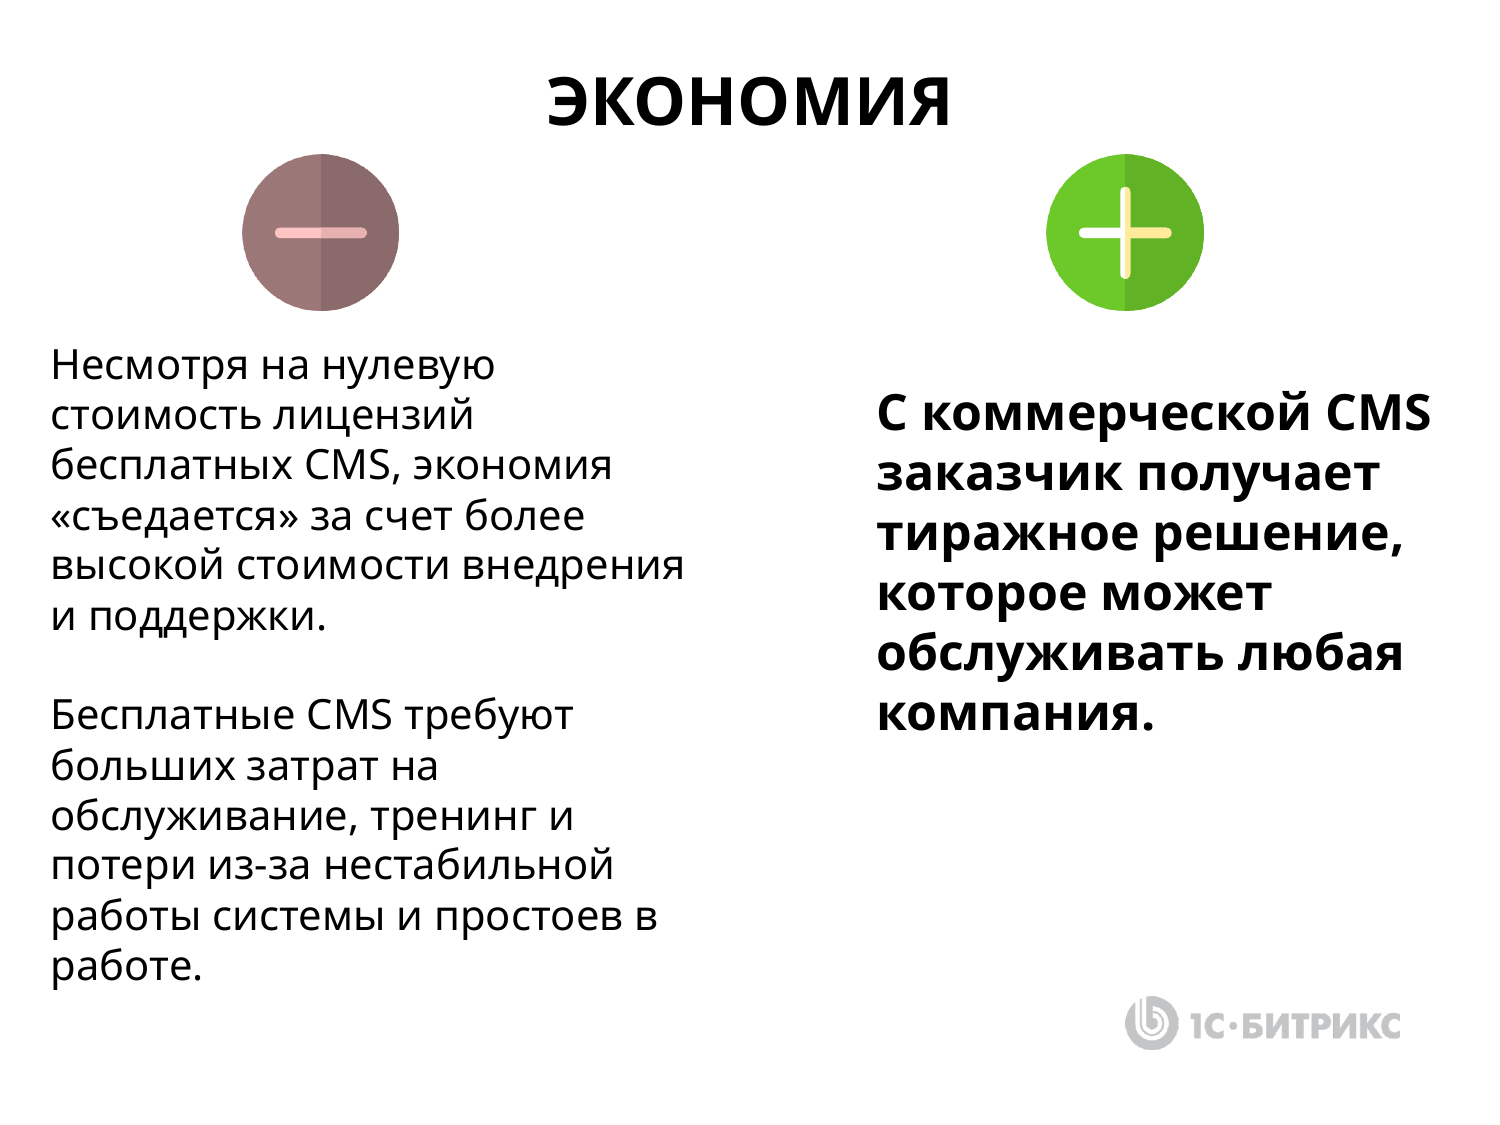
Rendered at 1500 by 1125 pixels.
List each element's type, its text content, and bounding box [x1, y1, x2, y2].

text_box ЭКОНОМИЯ [188, 47, 1311, 149]
picture [1124, 996, 1401, 1051]
text_box С коммерческой CMS заказчик получает тиражное решение, которое может обслуживать любая компания. [862, 373, 1500, 748]
text_box Несмотря на нулевую стоимость лицензий бесплатных CMS, экономия «съедается» за счет более высокой стоимости внедрения и поддержки. Бесплатные CMS требуют больших затрат на обслуживание, тренинг и потери из-за нестабильной работы системы и простоев в работе. [35, 330, 709, 996]
picture [241, 154, 399, 311]
picture [1046, 154, 1204, 311]
